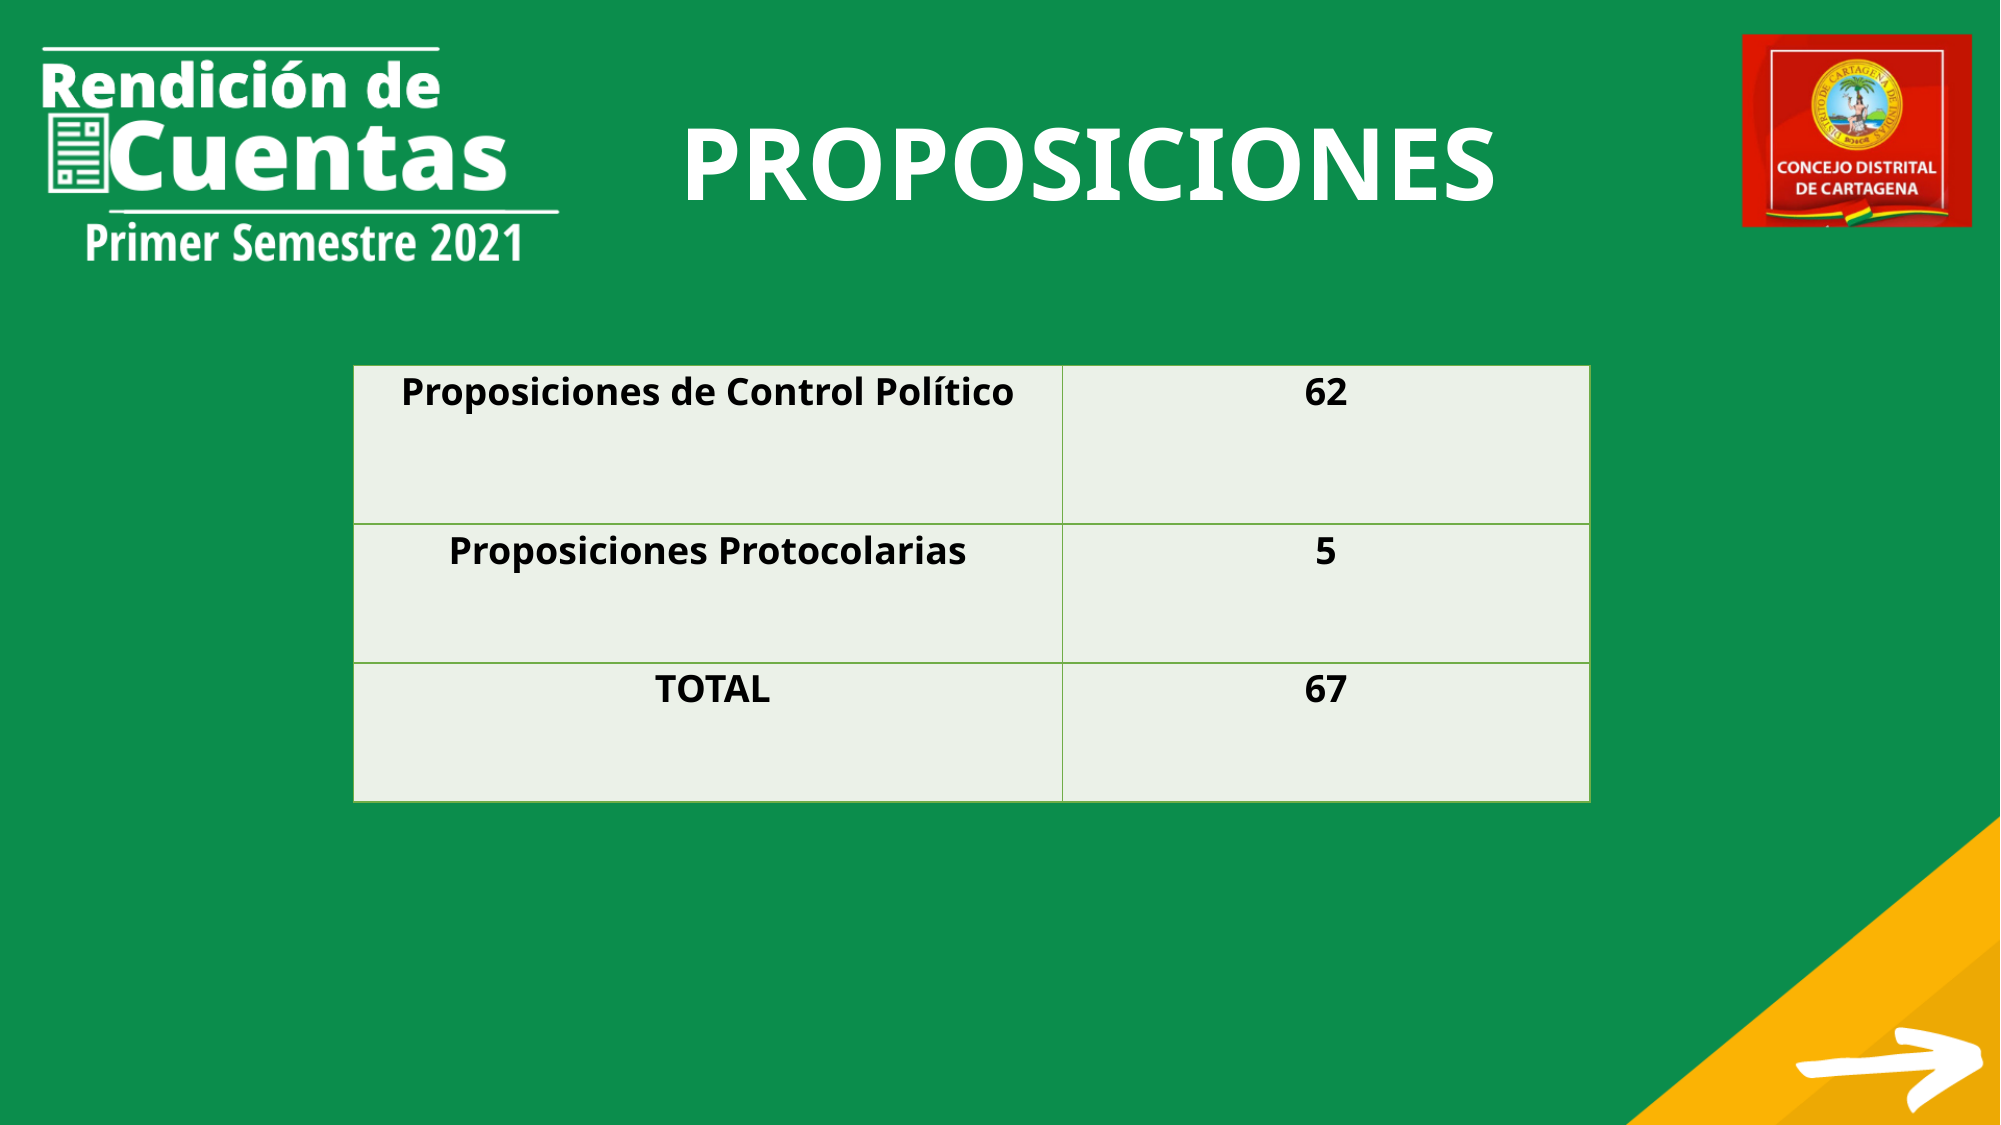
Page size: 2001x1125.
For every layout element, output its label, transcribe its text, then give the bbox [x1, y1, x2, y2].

picture [0, 0, 2000, 1125]
table_cell Proposiciones Protocolarias [354, 525, 1062, 662]
table_cell TOTAL [354, 664, 1062, 801]
title PROPOSICIONES [587, 59, 1590, 278]
table_header 62 [1063, 366, 1589, 523]
table_cell 67 [1063, 664, 1589, 801]
table_cell 5 [1063, 525, 1589, 662]
table_header Proposiciones de Control Político [354, 366, 1062, 523]
